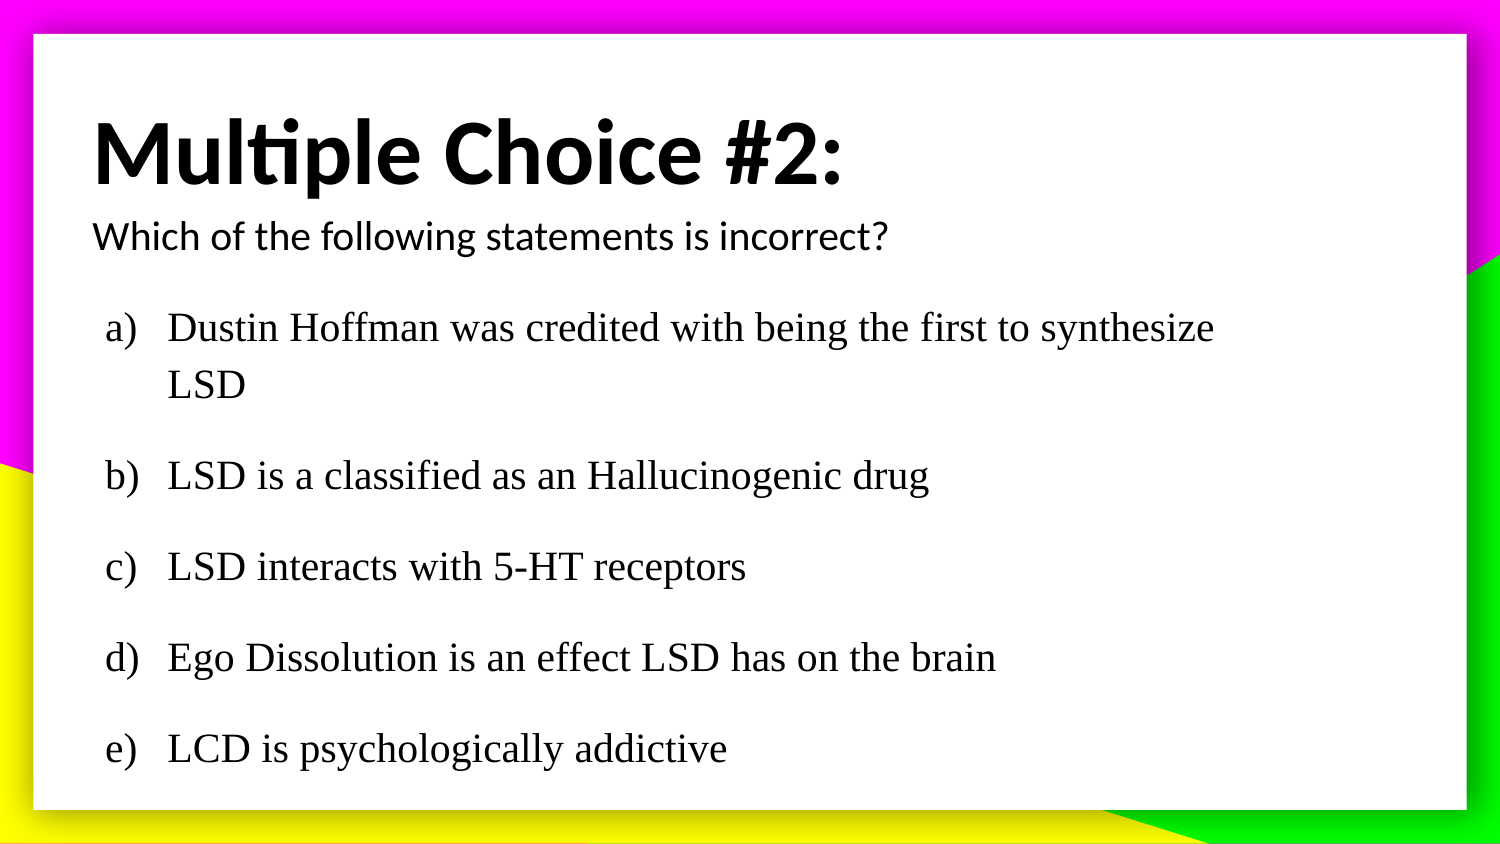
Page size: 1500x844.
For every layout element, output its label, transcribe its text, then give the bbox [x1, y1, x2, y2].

list Which of the following statements is incorrect? Dustin Hoffman was credited with being the first to synthesize LSD LSD is a classified as an Hallucinogenic drug LSD interacts with 5-HT receptors Ego Dissolution is an effect LSD has on the brain LCD is psychologically addictive [77, 186, 1309, 726]
title Multiple Choice #2: [77, 75, 1309, 186]
